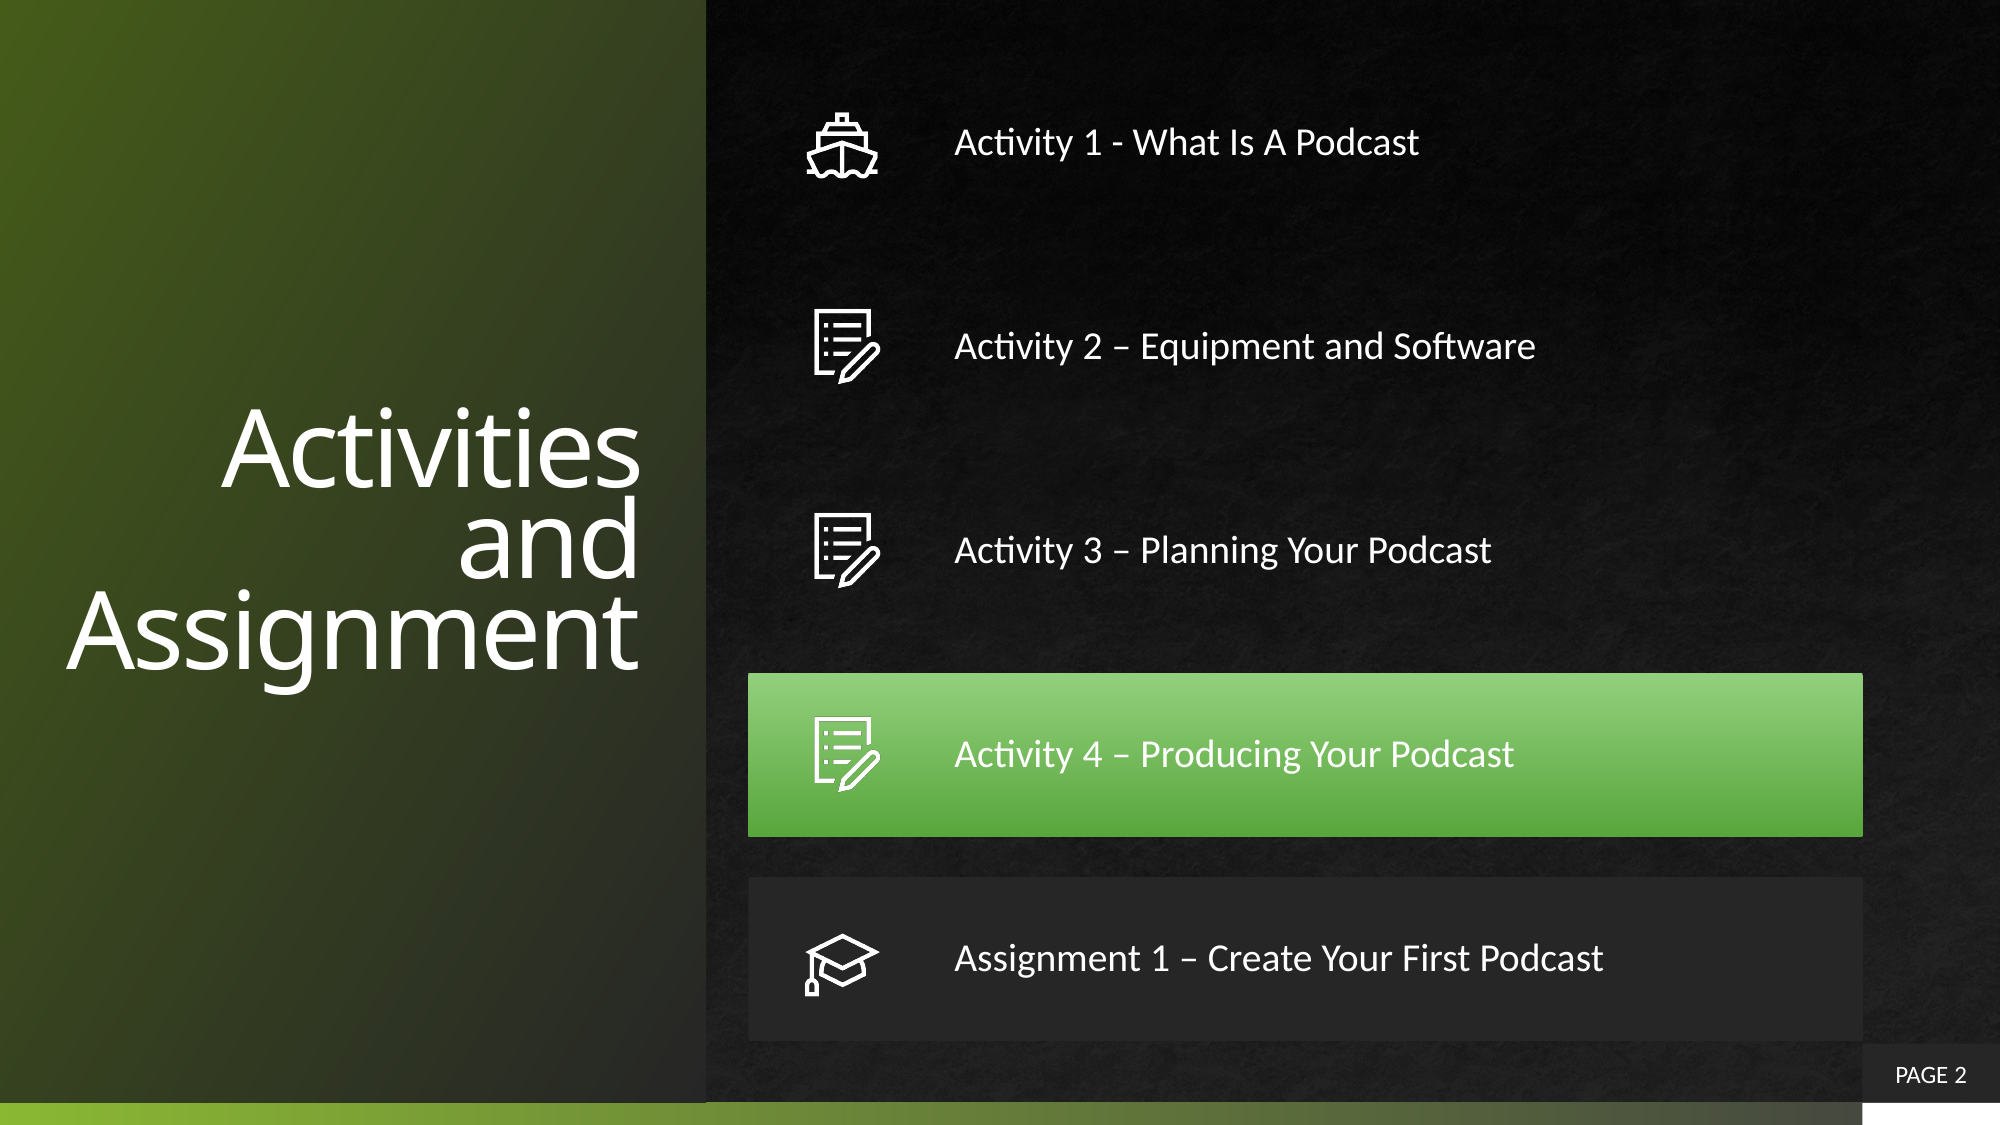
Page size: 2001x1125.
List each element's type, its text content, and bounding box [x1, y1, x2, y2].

picture [707, 0, 2000, 1103]
title Activities and Assignment [0, 0, 707, 1103]
slide_number PAGE 2 [1862, 1043, 2000, 1103]
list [748, 59, 1863, 1042]
